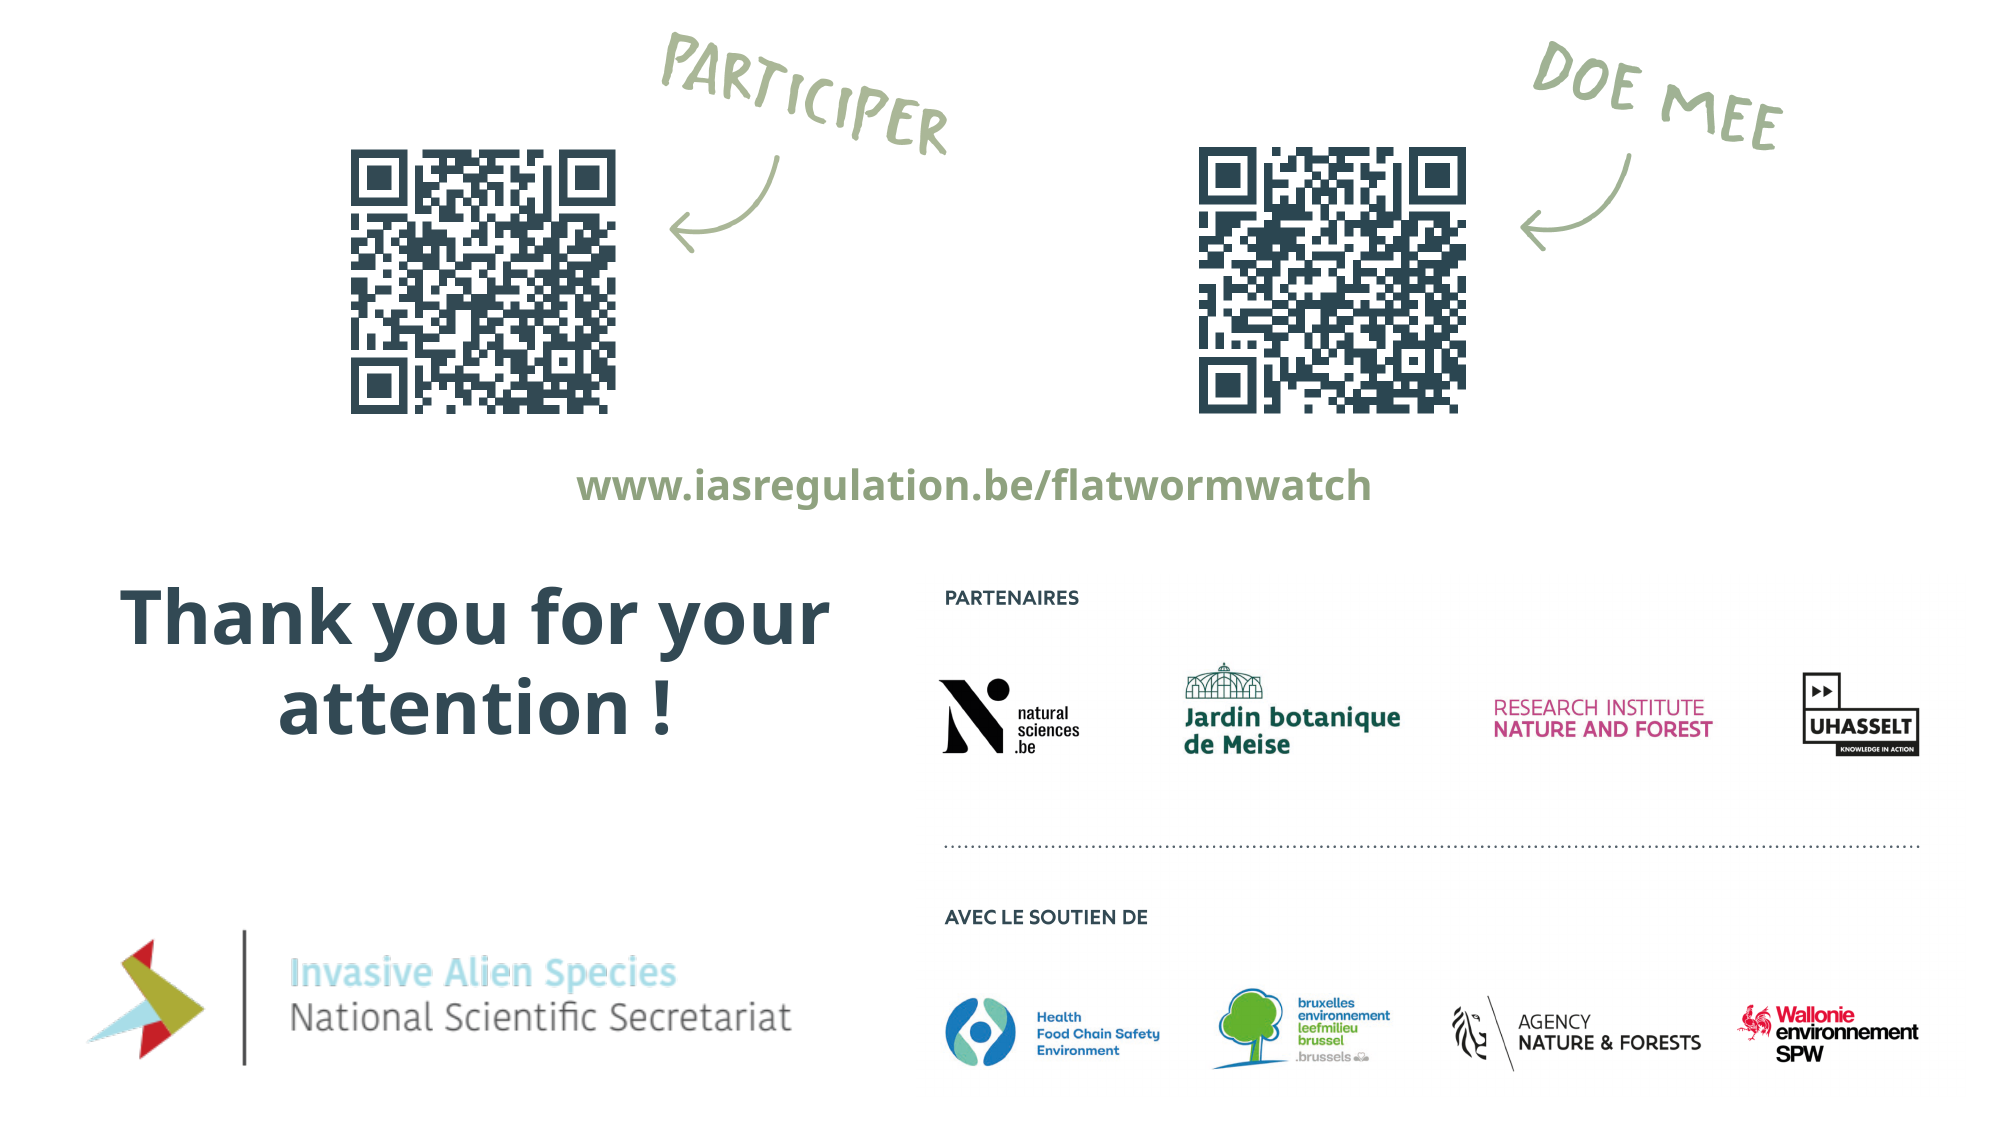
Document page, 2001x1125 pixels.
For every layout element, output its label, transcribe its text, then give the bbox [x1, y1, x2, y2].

title Thank you! [242, 513, 1758, 906]
text_box Thank you for your attention ! [55, 562, 896, 758]
picture [295, 1, 975, 429]
text_box www.iasregulation.be/flatwormwatch [508, 451, 1441, 517]
picture [916, 573, 1966, 1097]
picture [1158, 16, 1818, 439]
